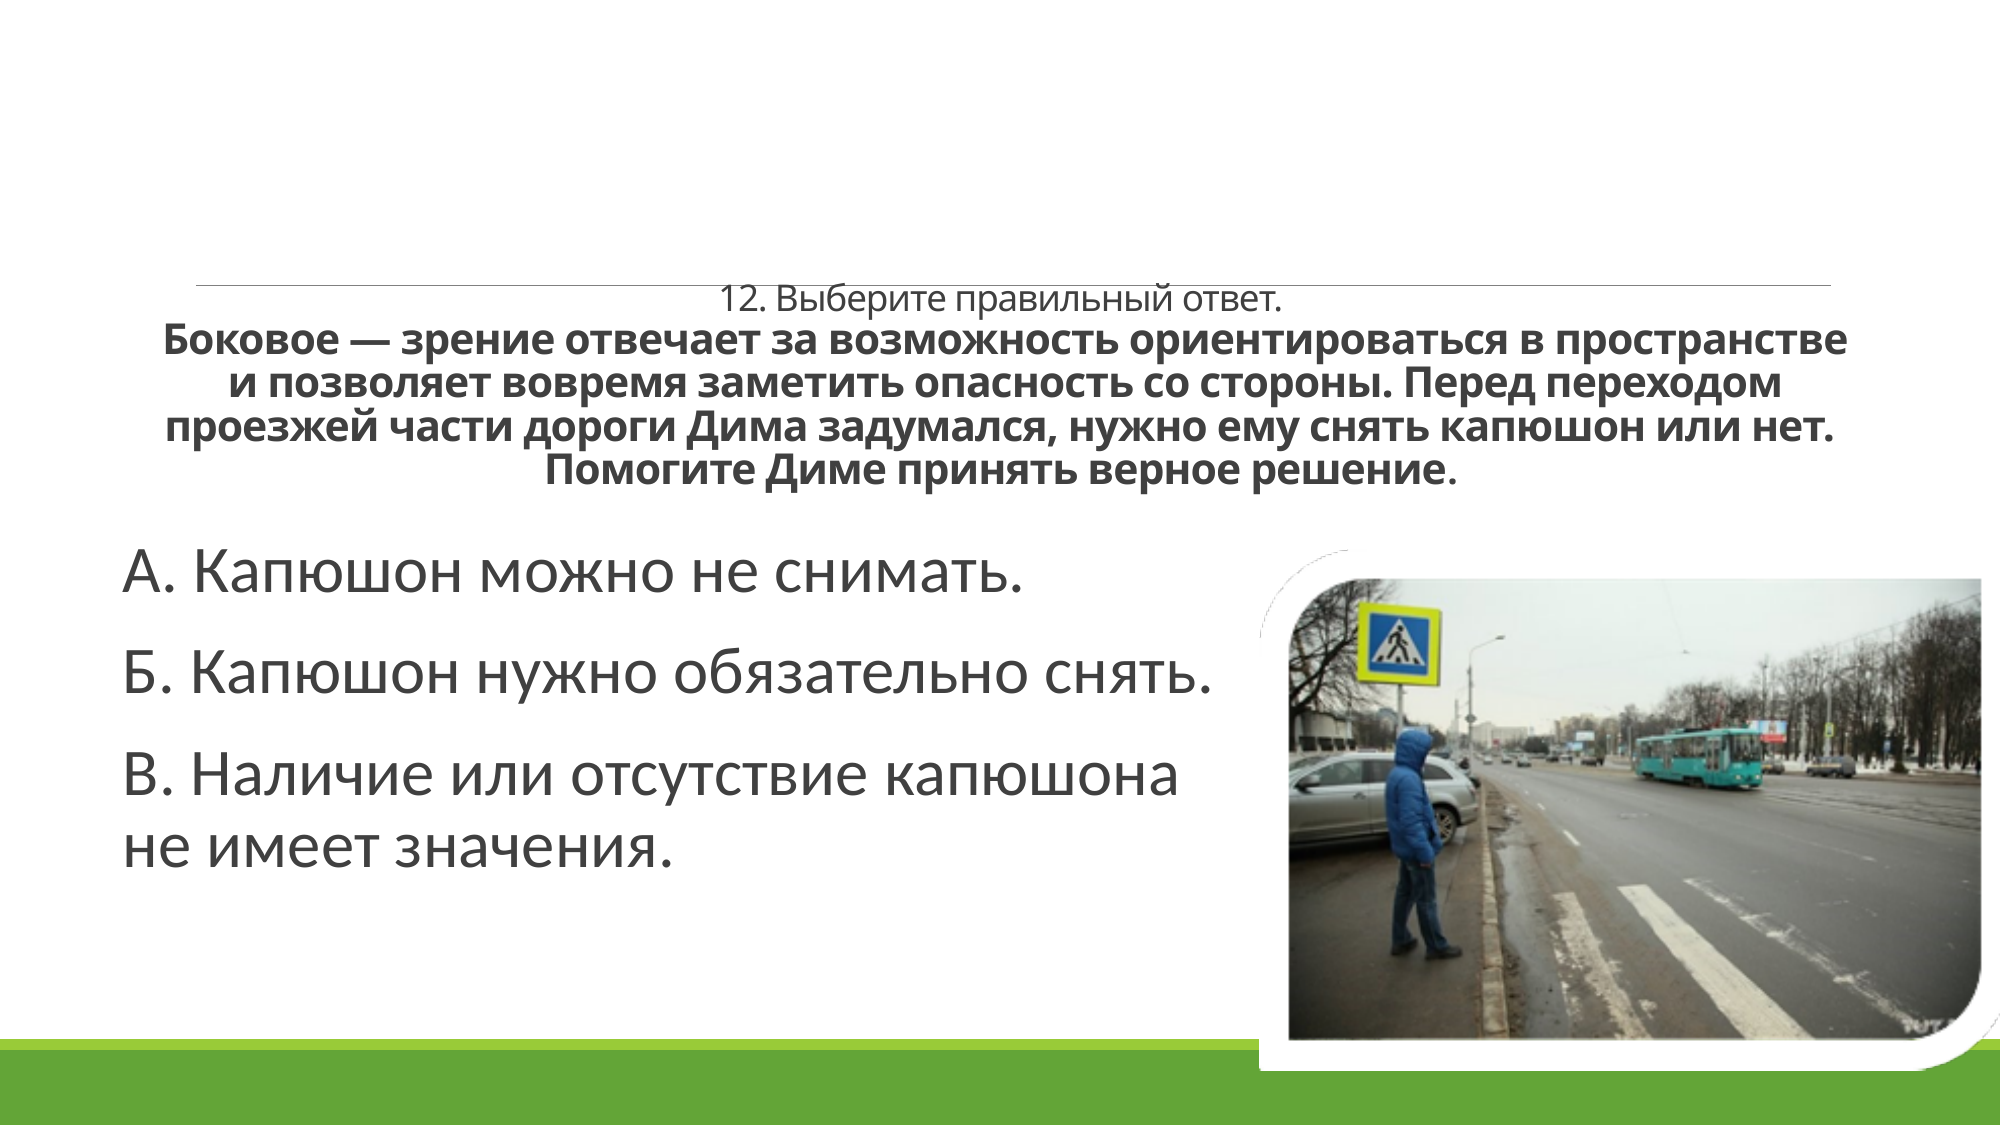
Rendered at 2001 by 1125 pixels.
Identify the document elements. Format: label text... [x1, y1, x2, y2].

list А. Капюшон можно не снимать. Б. Капюшон нужно обязательно снять. В. Наличие или отсутствие капюшона не имеет значения. [107, 527, 1260, 1093]
picture [1258, 548, 2000, 1072]
title 12. Выберите правильный ответ. Боковое — зрение отвечает за возможность ориентироваться в пространстве и позволяет вовремя заметить опасность со стороны. Перед переходом проезжей части дороги Дима задумался, нужно ему снять капюшон или нет. Помогите Диме принять верное решение. [142, 87, 1868, 501]
